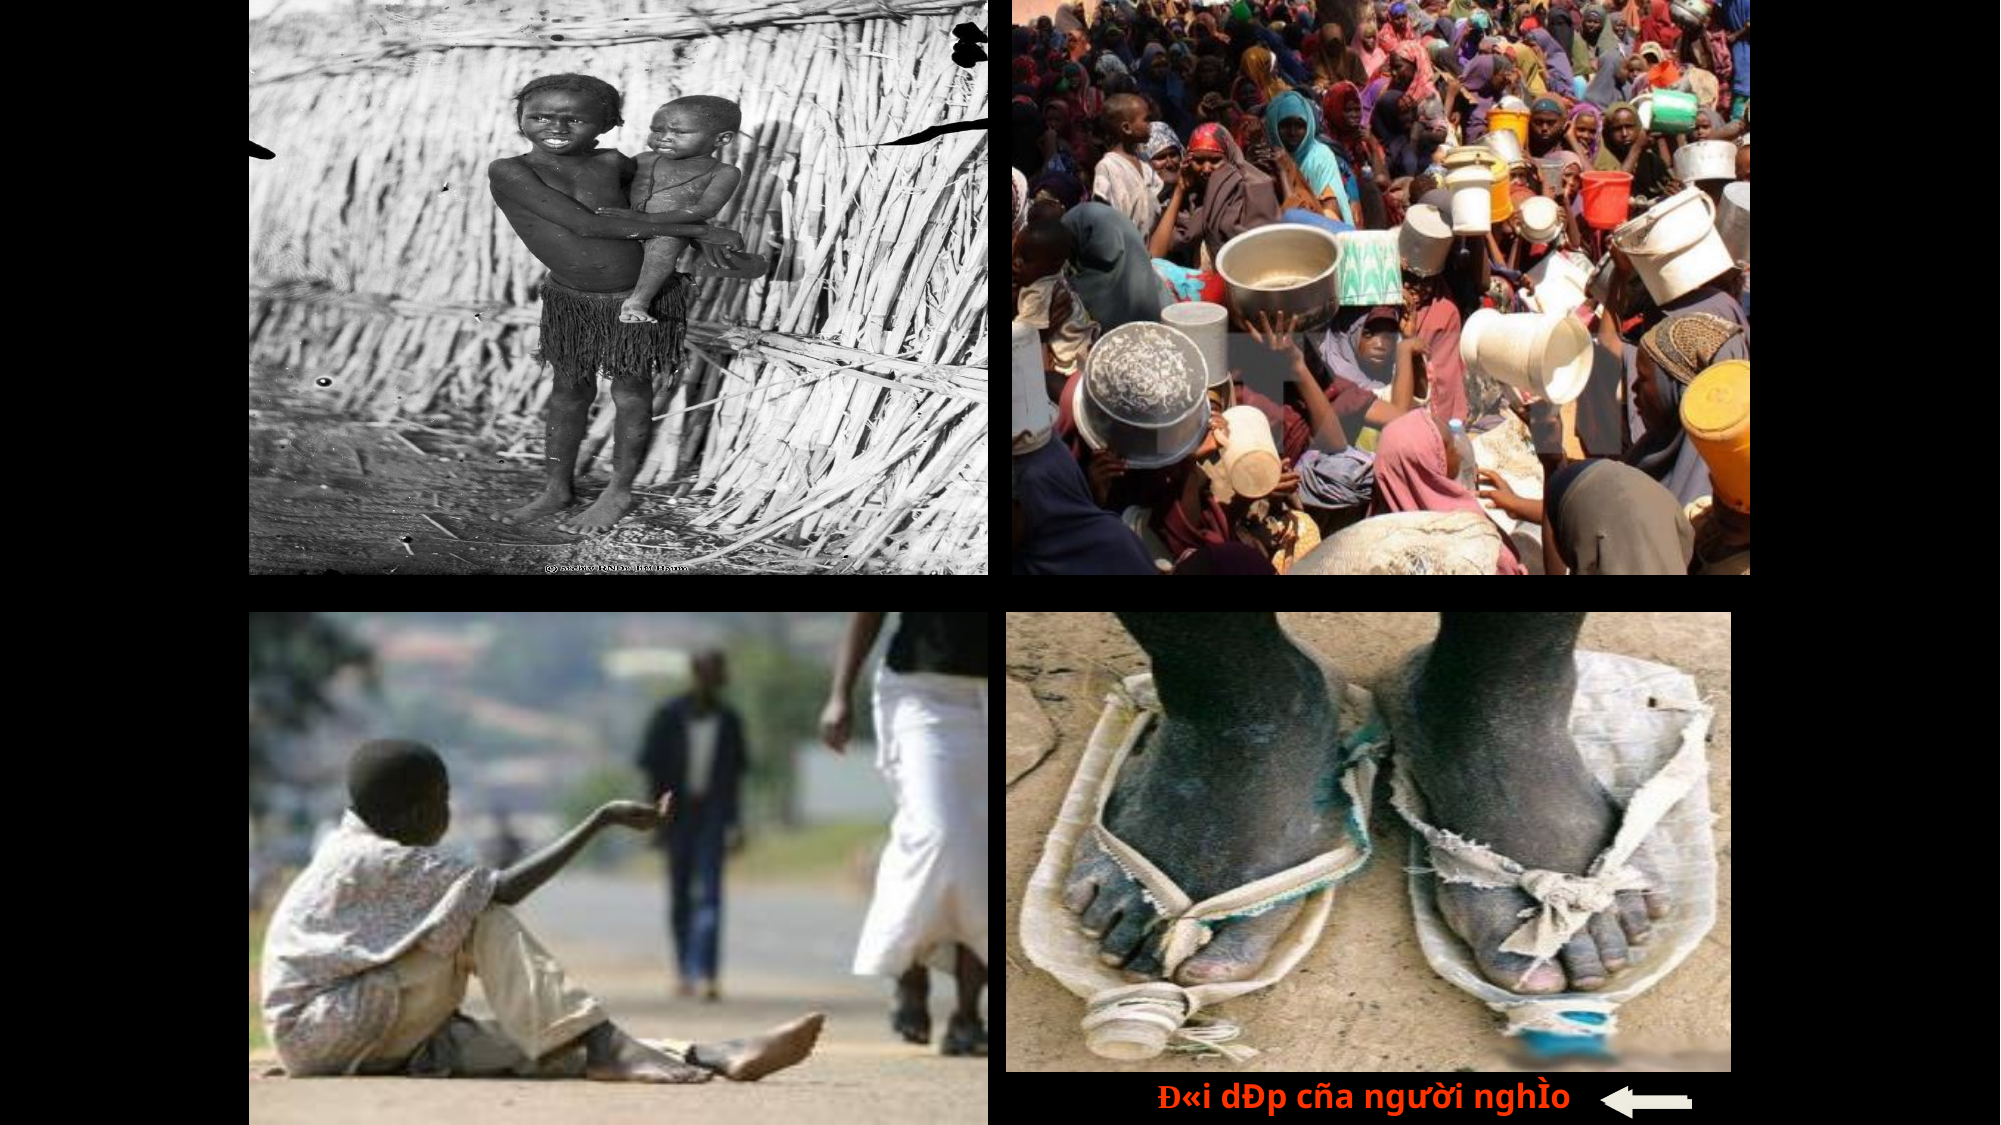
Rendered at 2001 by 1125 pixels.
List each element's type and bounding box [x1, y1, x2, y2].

picture [1012, 0, 1751, 576]
picture [249, 0, 988, 576]
text_box [987, 612, 1751, 1125]
picture [249, 612, 987, 1125]
